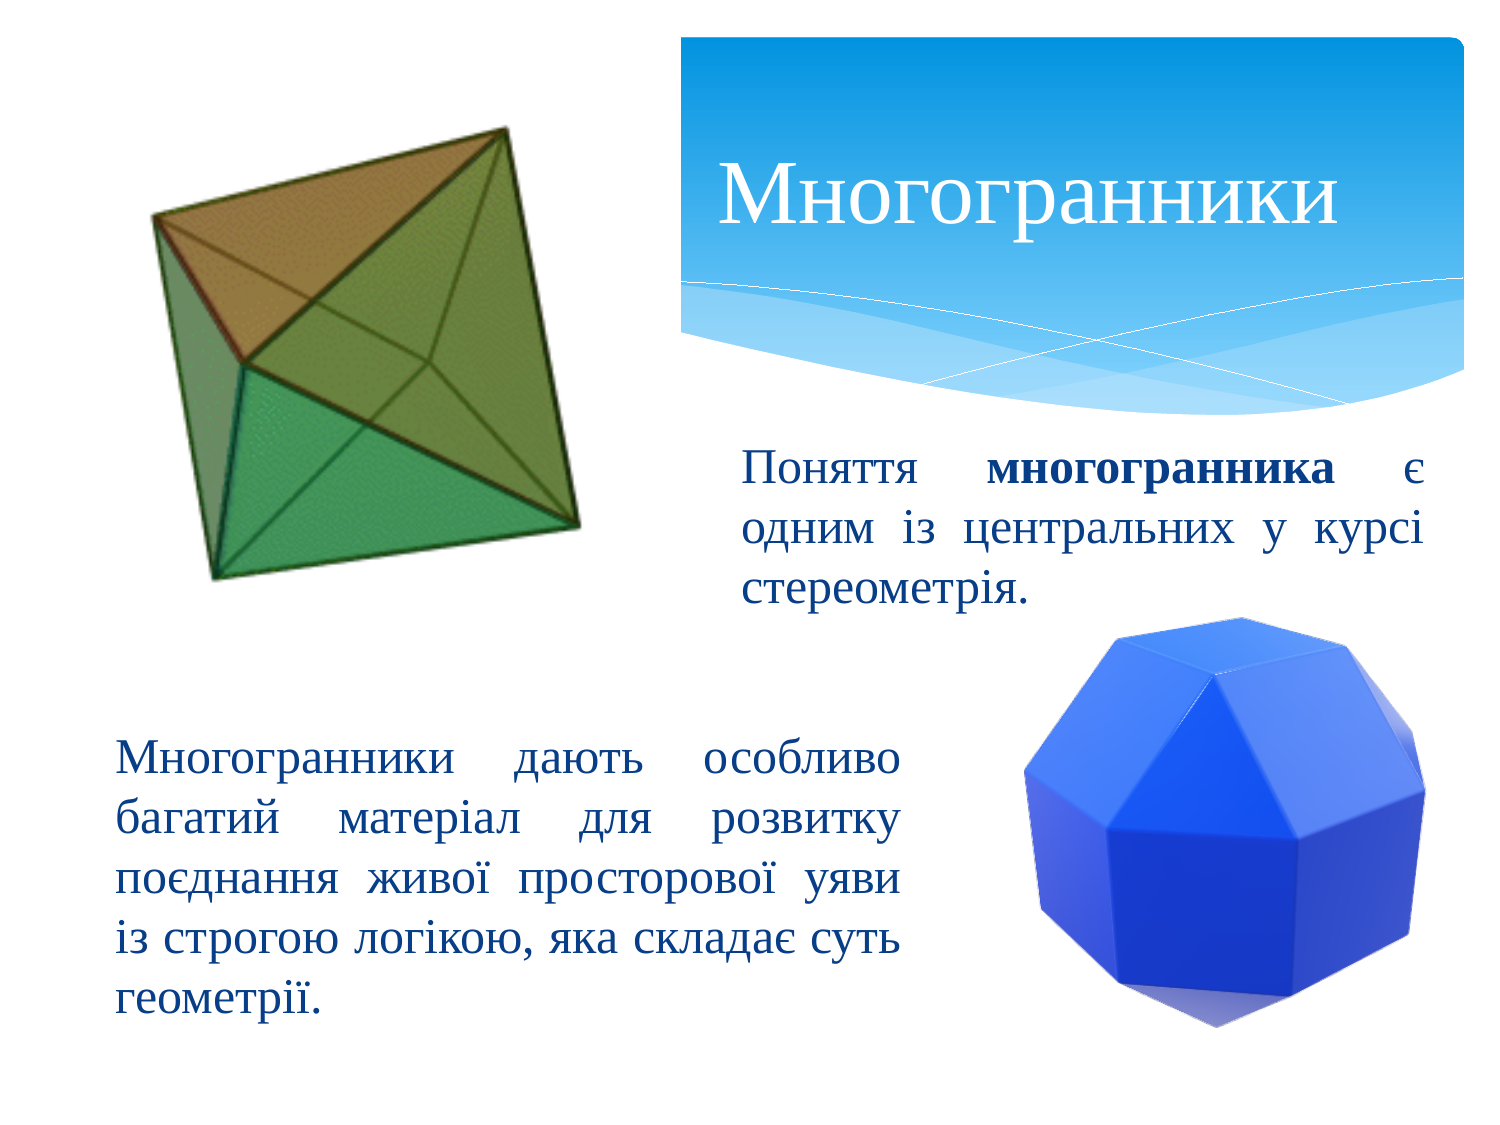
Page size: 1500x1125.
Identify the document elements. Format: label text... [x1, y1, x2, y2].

picture [29, 37, 681, 690]
title Многогранники [687, 113, 1425, 261]
list Многогранники дають особливо багатий матеріал для розвитку поєднання живої просторової уяви із строгою логікою, яка складає суть геометрії. [100, 716, 917, 1034]
list Поняття многогранника є одним із центральних у курсі стереометрія. [726, 426, 1440, 663]
picture [1019, 604, 1440, 1034]
